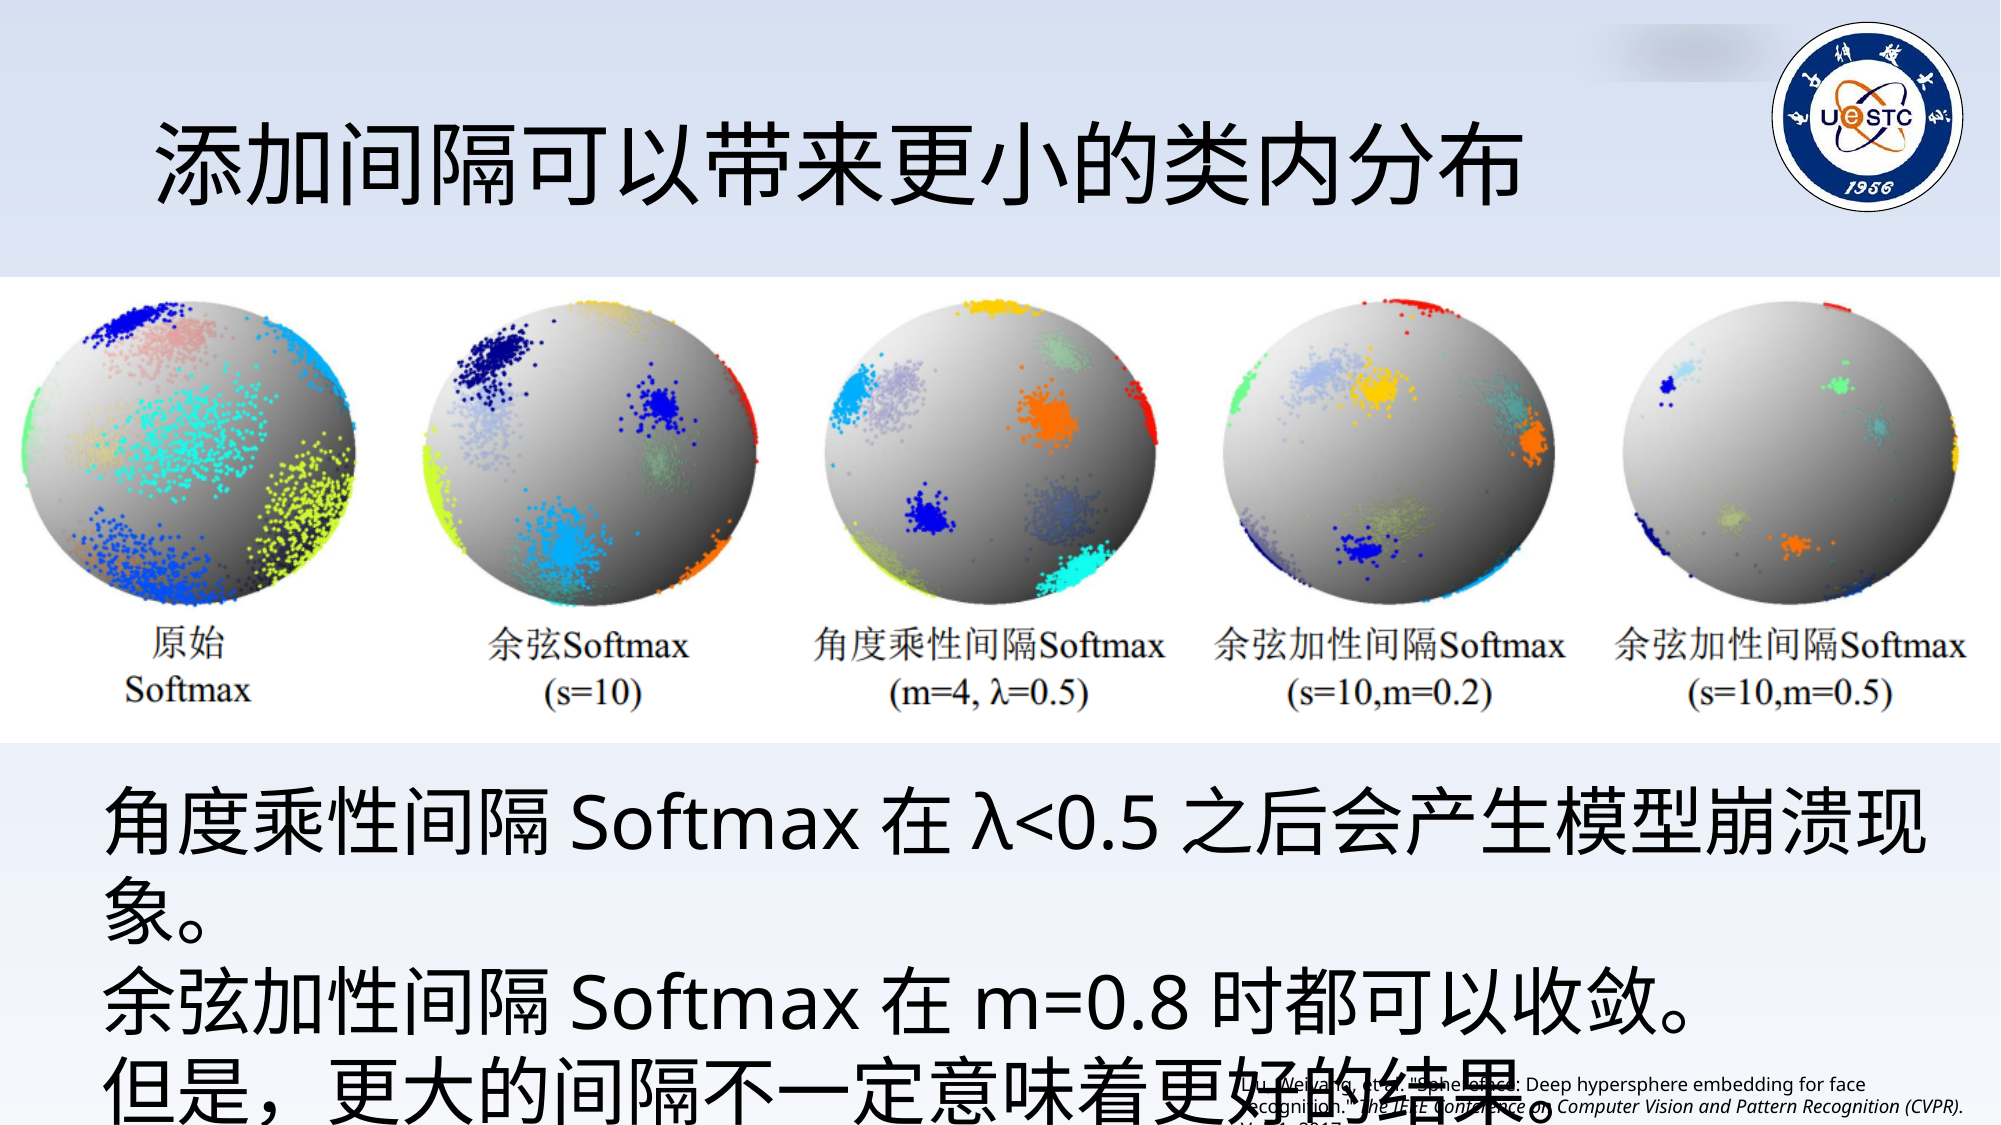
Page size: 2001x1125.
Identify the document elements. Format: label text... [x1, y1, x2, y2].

title 添加间隔可以带来更小的类内分布 [137, 59, 1863, 277]
picture [0, 277, 2000, 743]
text_box Liu, Weiyang, et al. "Sphereface: Deep hypersphere embedding for face recognition." The IEEE Conference on Computer Vision and Pattern Recognition (CVPR). Vol. 1. 2017. [1226, 1065, 2000, 1125]
picture [1794, 23, 1962, 210]
text_box 角度乘性间隔Softmax在λ<0.5之后会产生模型崩溃现象。 余弦加性间隔Softmax在m=0.8时都可以收敛。 但是，更大的间隔不一定意味着更好的结果。 [87, 767, 1969, 1125]
